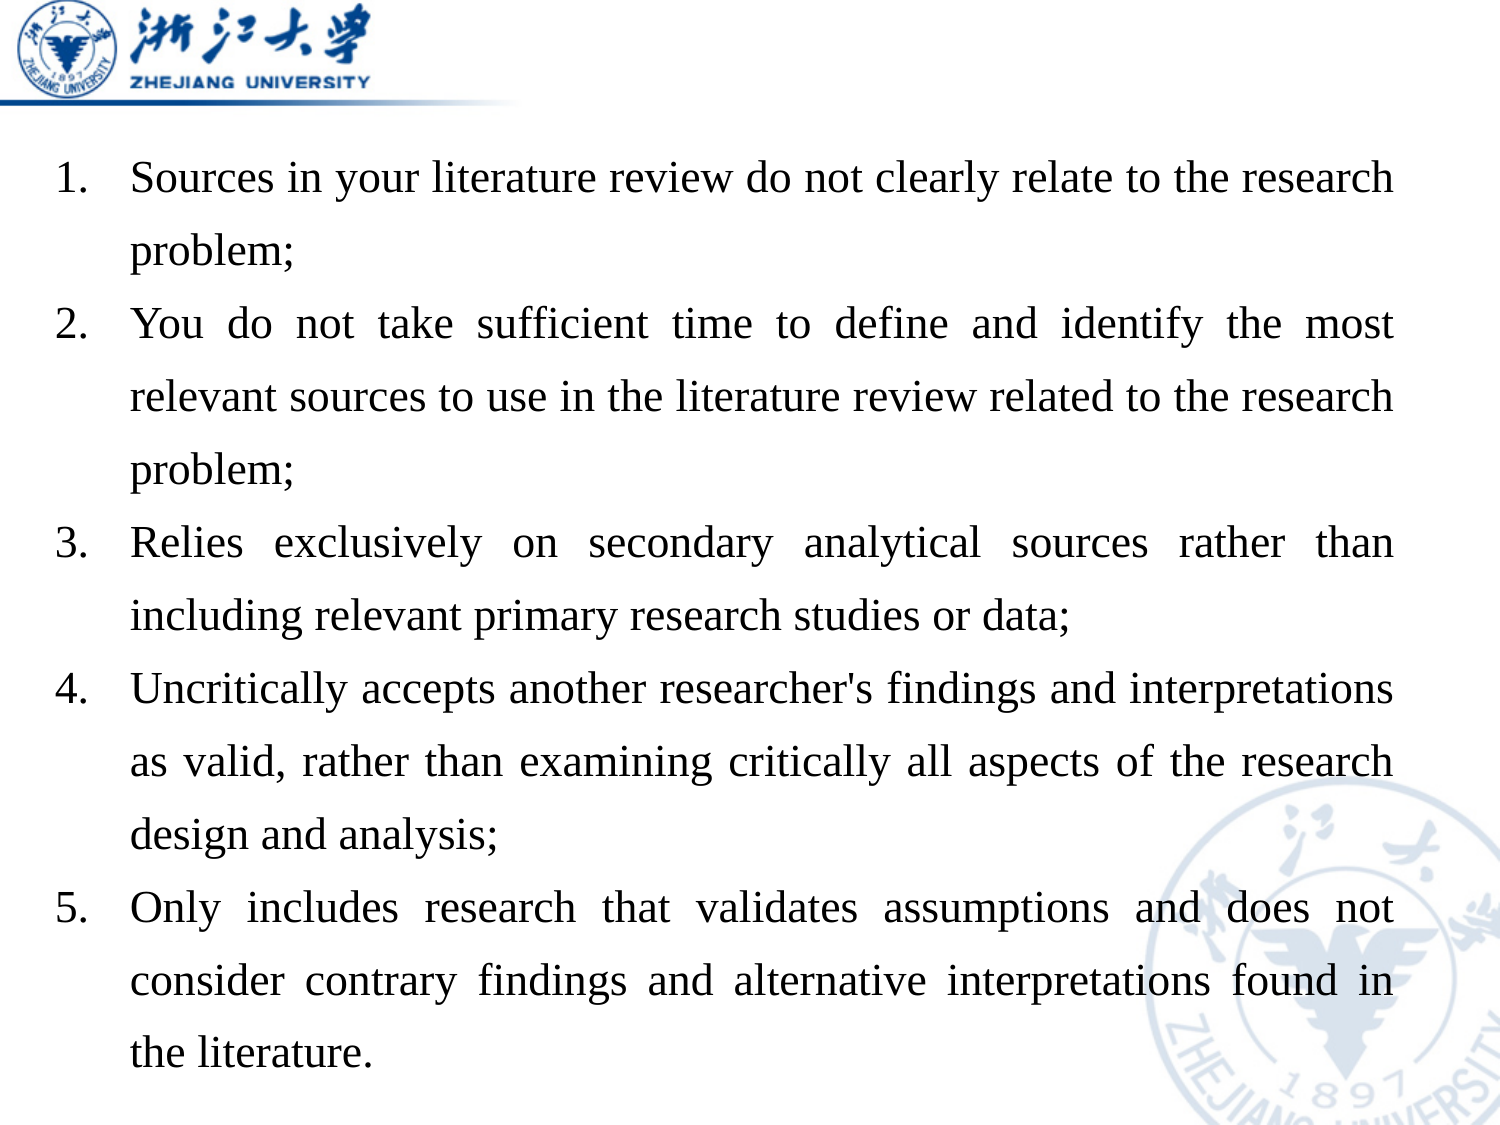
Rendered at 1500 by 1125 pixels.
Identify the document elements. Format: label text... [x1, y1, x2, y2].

text_box Sources in your literature review do not clearly relate to the research problem; You do not take sufficient time to define and identify the most relevant sources to use in the literature review related to the research problem; Relies exclusively on secondary analytical sources rather than including relevant primary research studies or data; Uncritically accepts another researcher's findings and interpretations as valid, rather than examining critically all aspects of the research design and analysis; Only includes research that validates assumptions and does not consider contrary findings and alternative interpretations found in the literature. [39, 121, 1410, 1085]
picture [0, 0, 1500, 1125]
